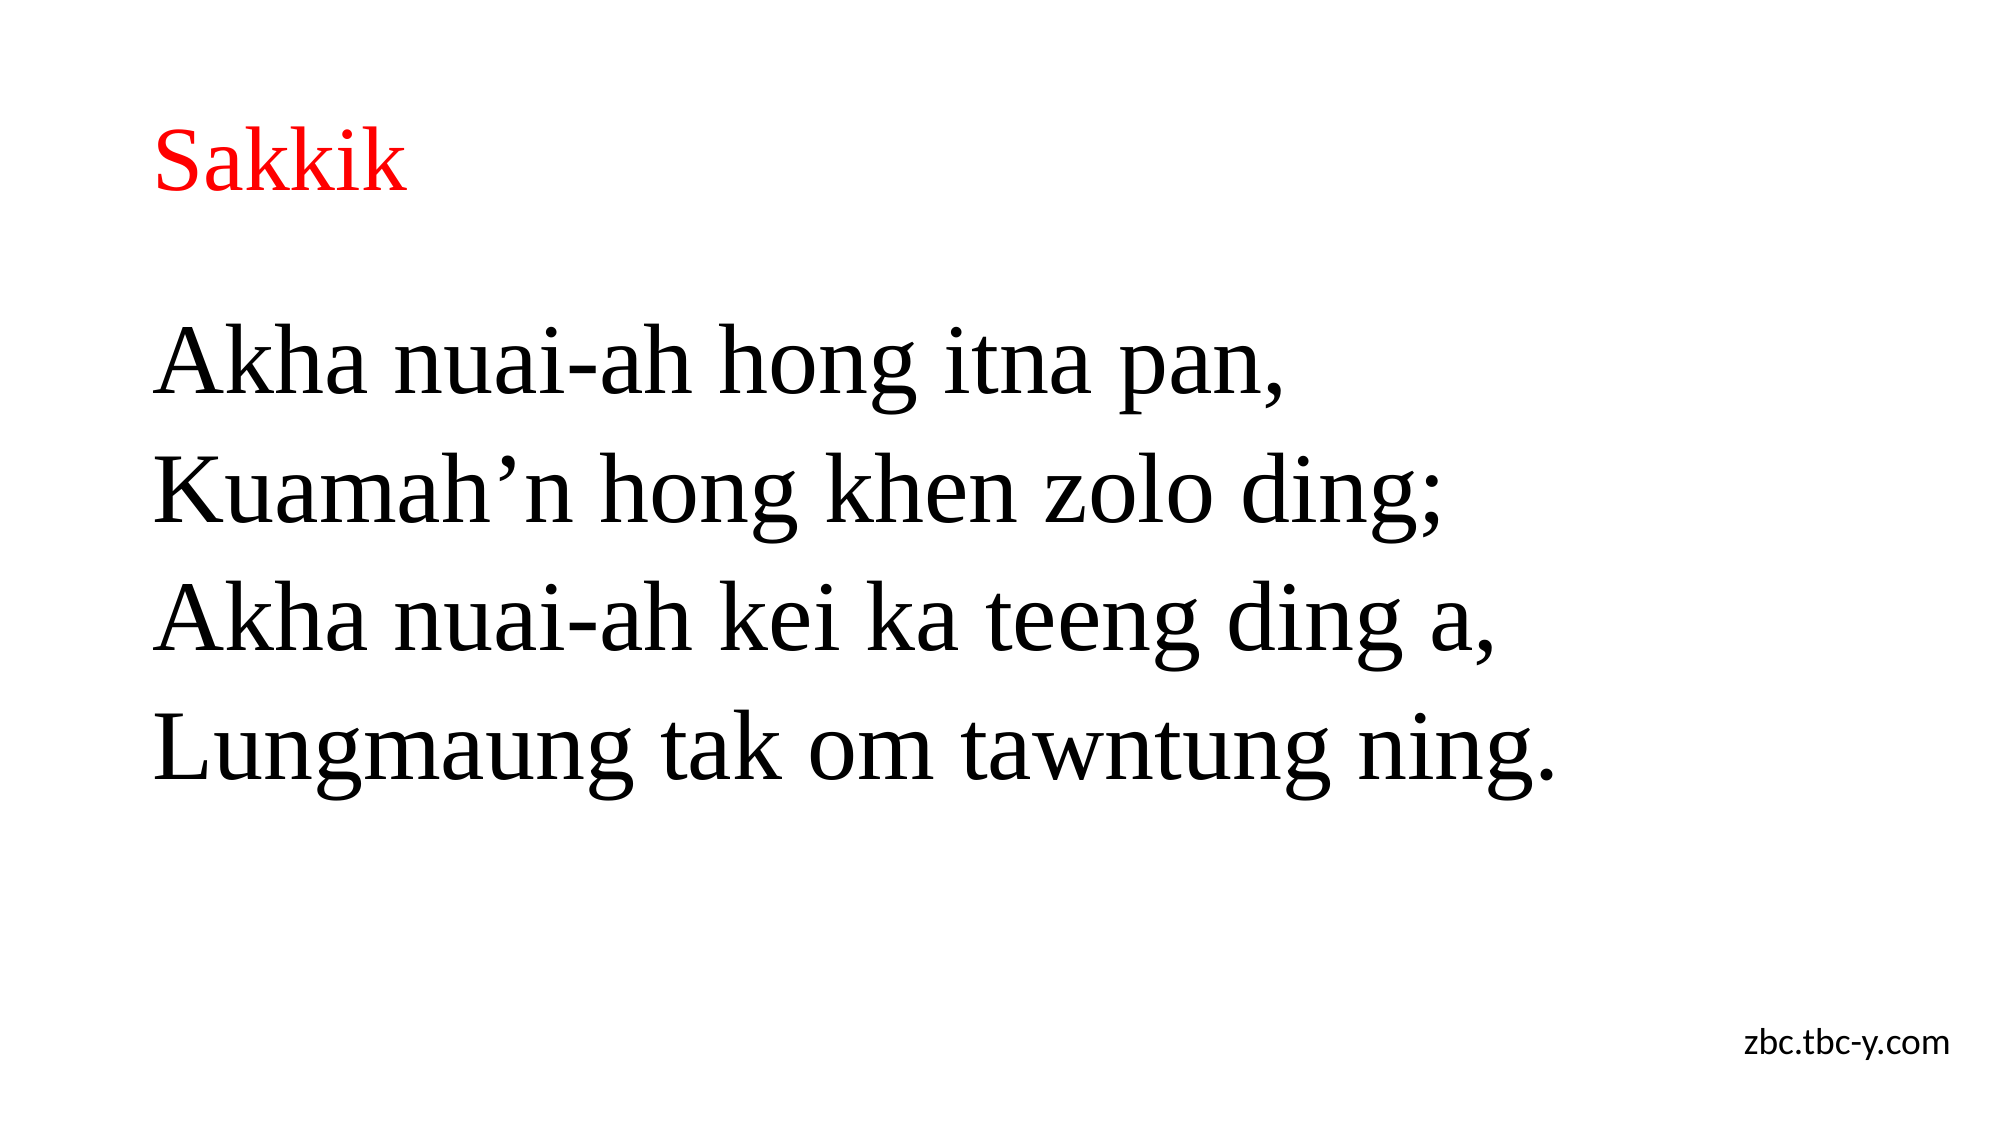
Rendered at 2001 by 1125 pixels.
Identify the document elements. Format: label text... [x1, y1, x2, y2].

title Sakkik [137, 80, 1863, 241]
list Akha nuai-ah hong itna pan, Kuamah’n hong khen zolo ding; Akha nuai-ah kei ka teeng ding a, Lungmaung tak om tawntung ning. [137, 299, 1863, 900]
text_box zbc.tbc-y.com [1728, 1009, 2000, 1070]
